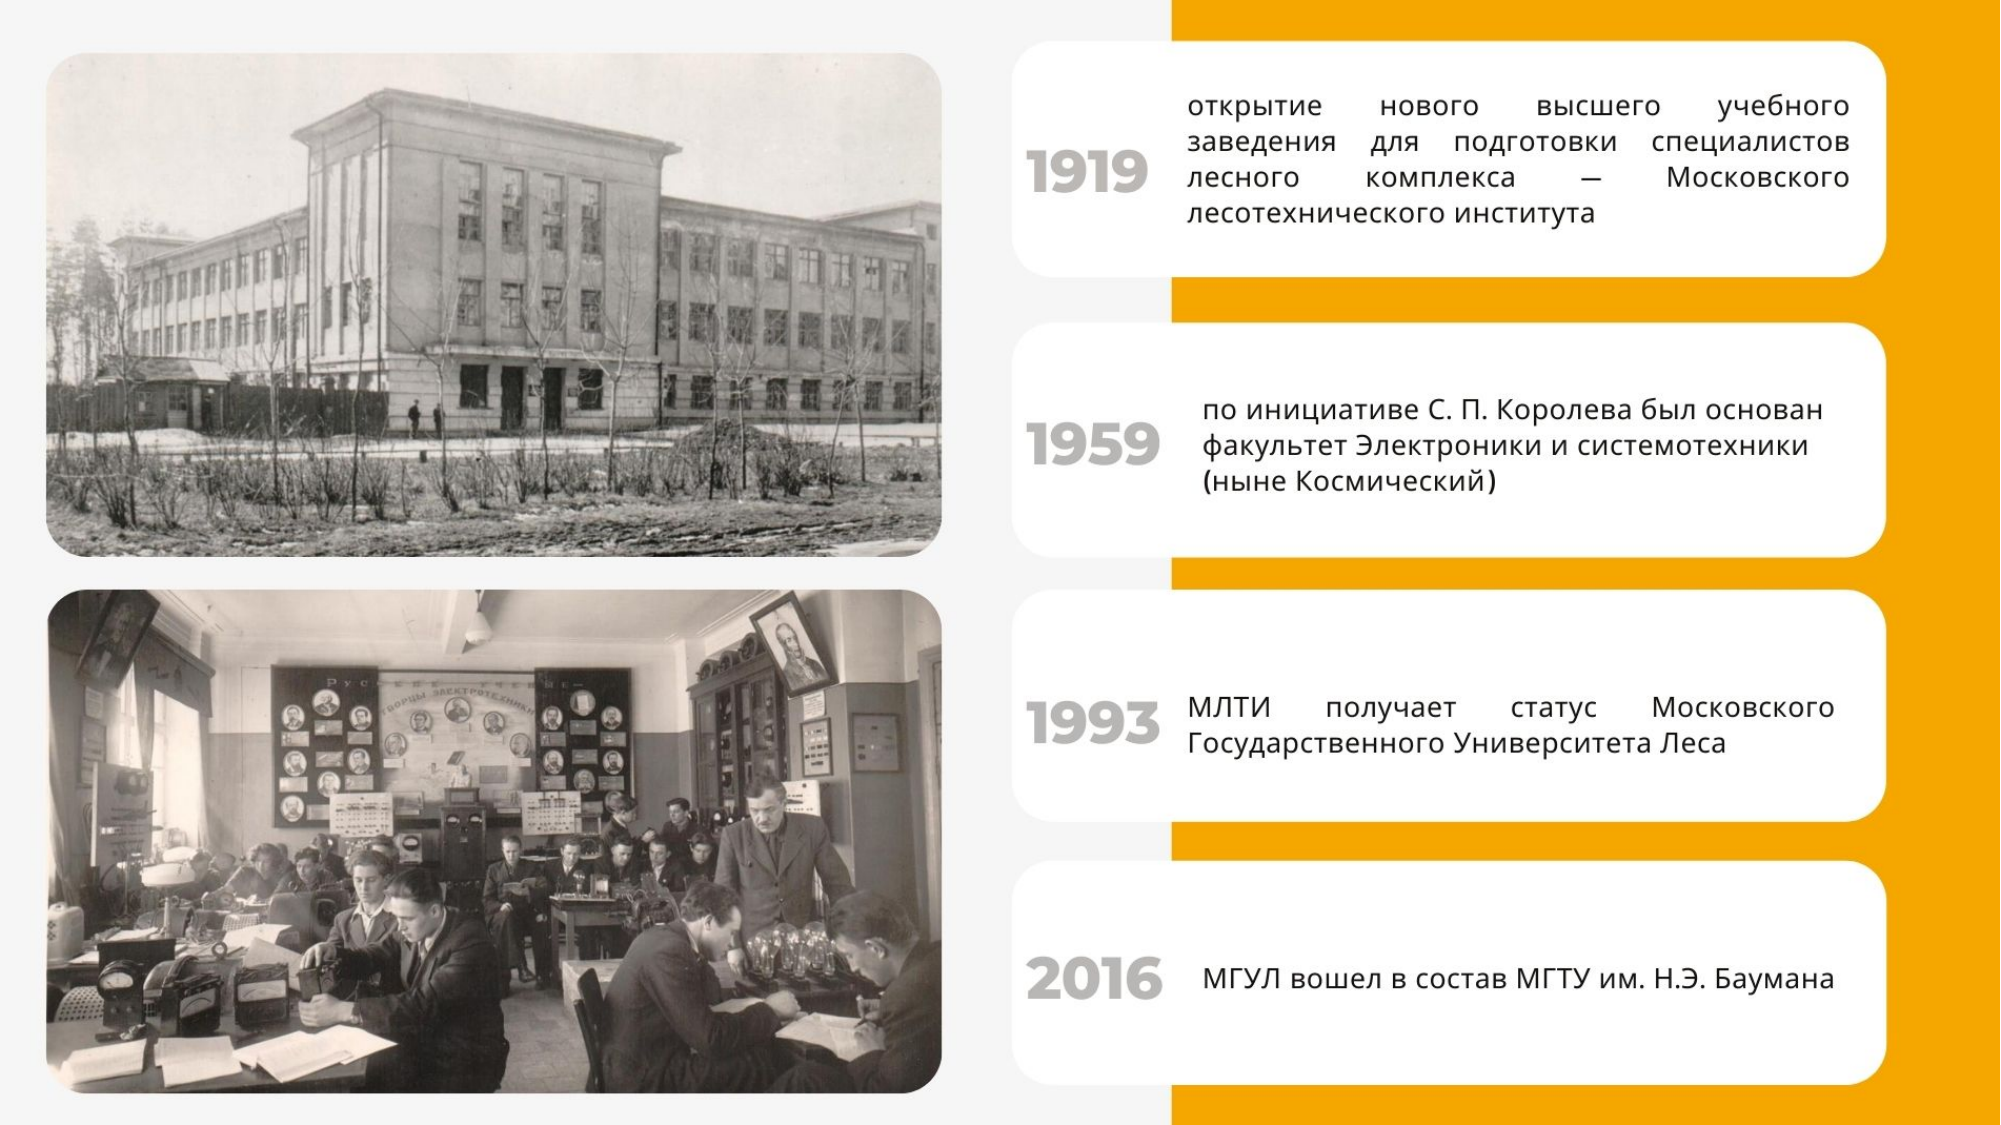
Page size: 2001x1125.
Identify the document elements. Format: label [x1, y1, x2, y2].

list [0, 0, 2000, 1125]
